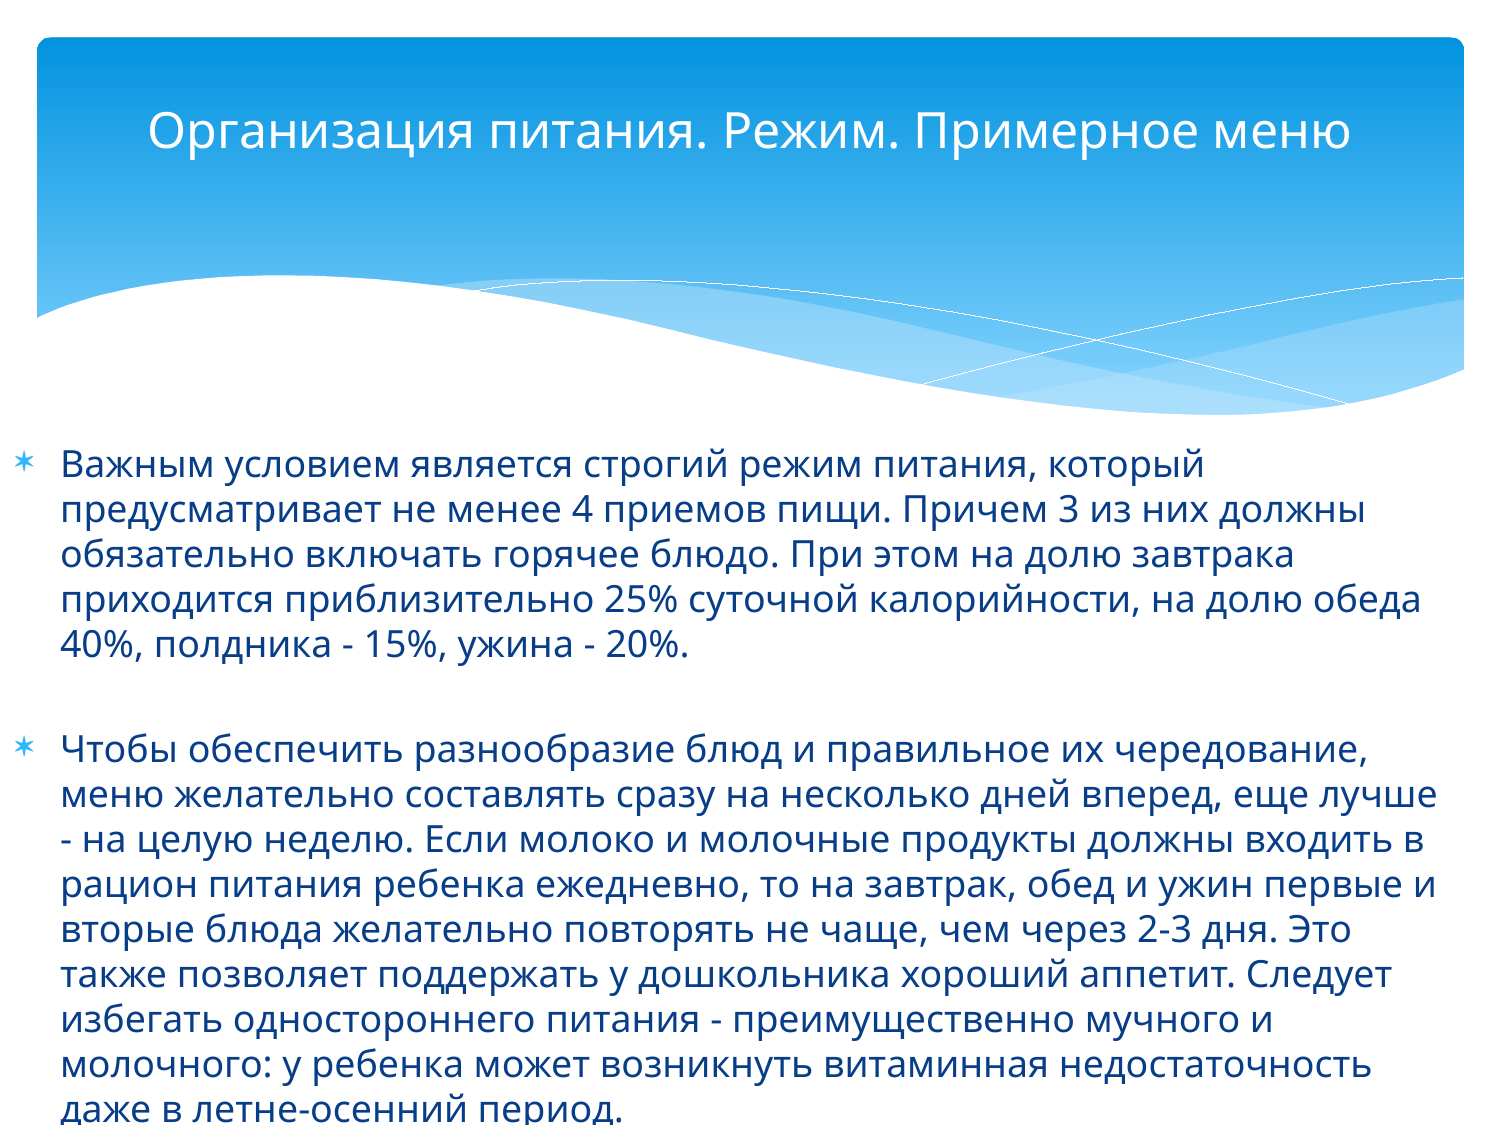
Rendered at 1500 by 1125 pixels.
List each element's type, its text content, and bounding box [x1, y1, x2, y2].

title Организация питания. Режим. Примерное меню [75, 55, 1425, 261]
list Важным условием является строгий режим питания, который предусматривает не менее 4 приемов пищи. Причем 3 из них должны обязательно включать горячее блюдо. При этом на долю завтрака приходится приблизительно 25% суточной калорийности, на долю обеда 40%, полдника - 15%, ужина - 20%. Чтобы обеспечить разнообразие блюд и правильное их чередование, меню желательно составлять сразу на несколько дней вперед, еще лучше - на целую неделю. Если молоко и молочные продукты должны входить в рацион питания ребенка ежедневно, то на завтрак, обед и ужин первые и вторые блюда желательно повторять не чаще, чем через 2-3 дня. Это также позволяет поддержать у дошкольника хороший аппетит. Следует избегать одностороннего питания - преимущественно мучного и молочного: у ребенка может возникнуть витаминная недостаточность даже в летне-осенний период. [0, 432, 1459, 1125]
